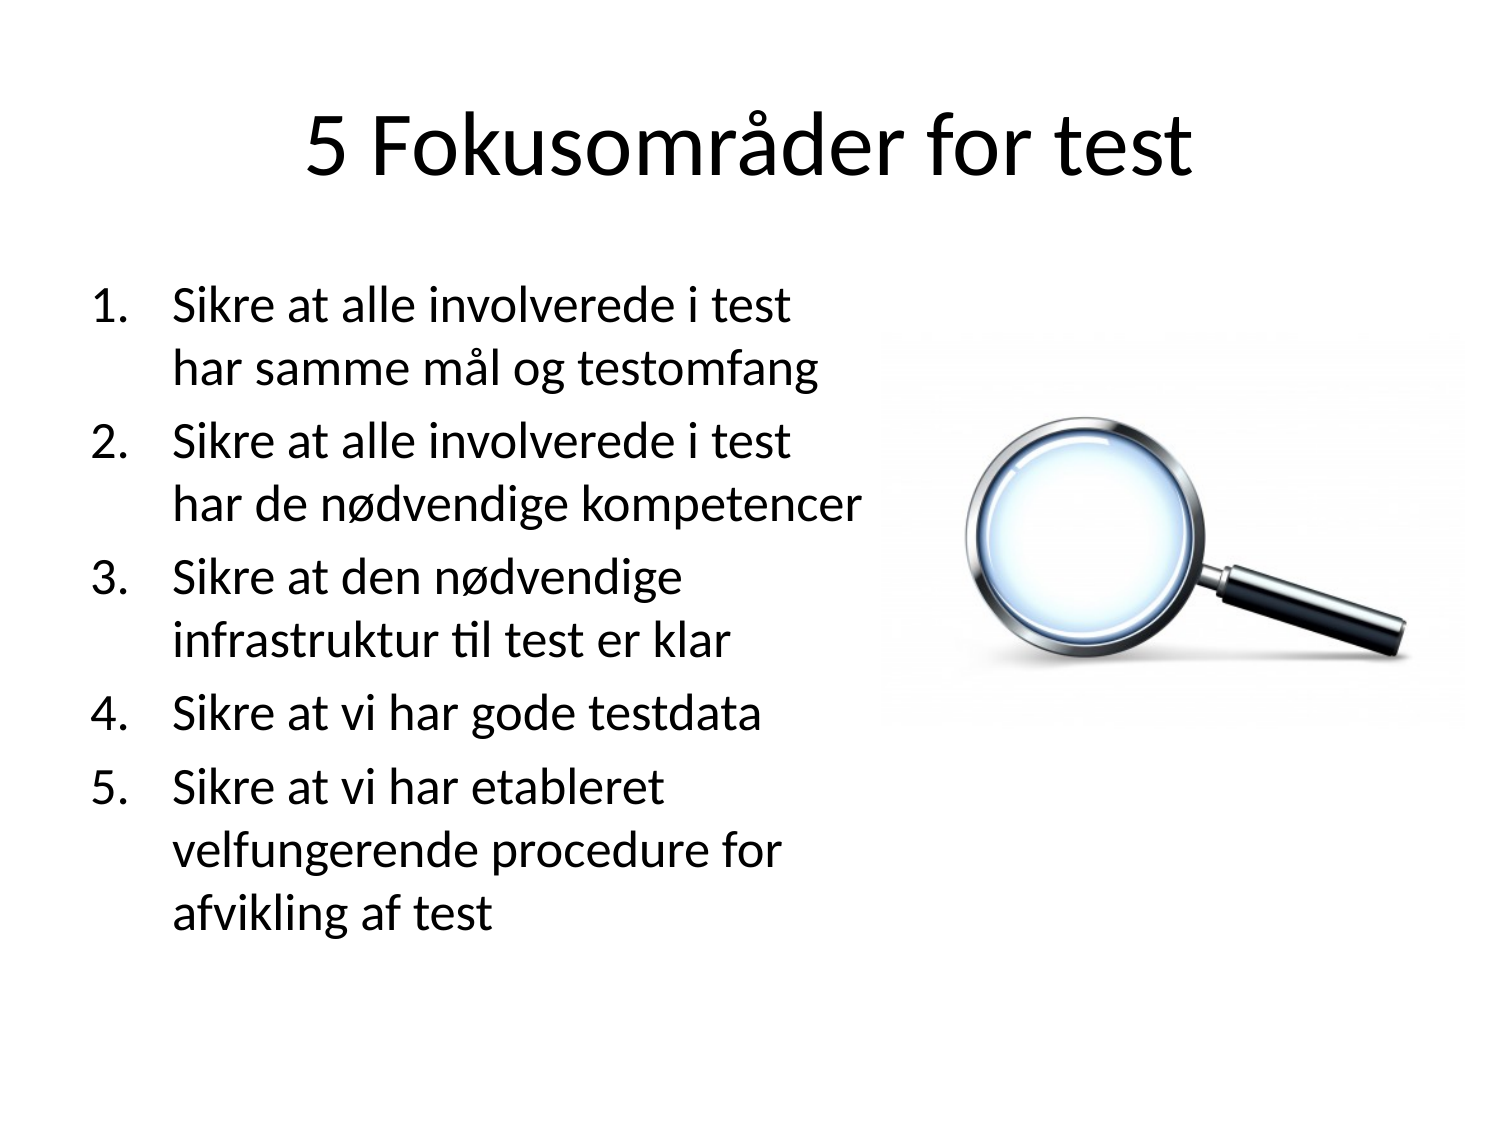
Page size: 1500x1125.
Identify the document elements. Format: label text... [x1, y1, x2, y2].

list Sikre at alle involverede i test har samme mål og testomfang Sikre at alle involverede i test har de nødvendige kompetencer Sikre at den nødvendige infrastruktur til test er klar Sikre at vi har gode testdata Sikre at vi har etableret velfungerende procedure for afvikling af test [75, 262, 880, 1005]
picture [881, 332, 1465, 729]
title 5 Fokusområder for test [75, 45, 1425, 233]
